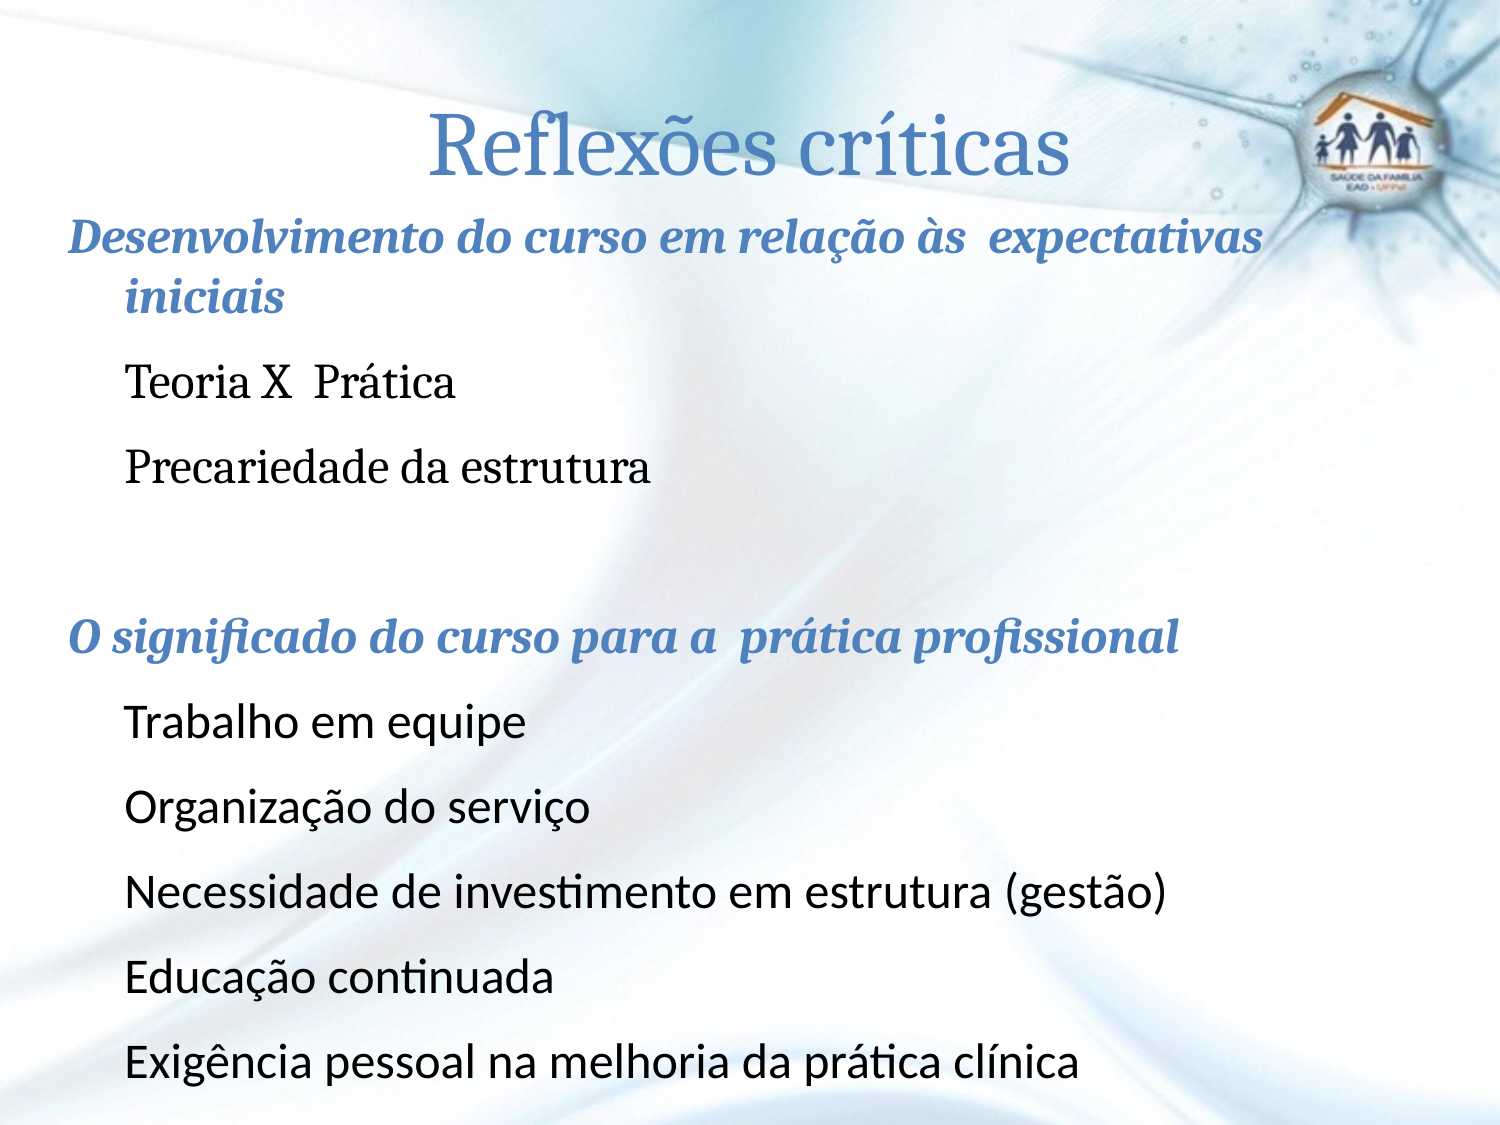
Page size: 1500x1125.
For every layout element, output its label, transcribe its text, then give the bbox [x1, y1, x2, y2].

picture [0, 0, 1500, 1125]
title Reflexões críticas [75, 45, 1425, 196]
list Desenvolvimento do curso em relação às expectativas iniciais Teoria X Prática Precariedade da estrutura O significado do curso para a prática profissional Trabalho em equipe Organização do serviço Necessidade de investimento em estrutura (gestão) Educação continuada Exigência pessoal na melhoria da prática clínica [53, 196, 1444, 1106]
